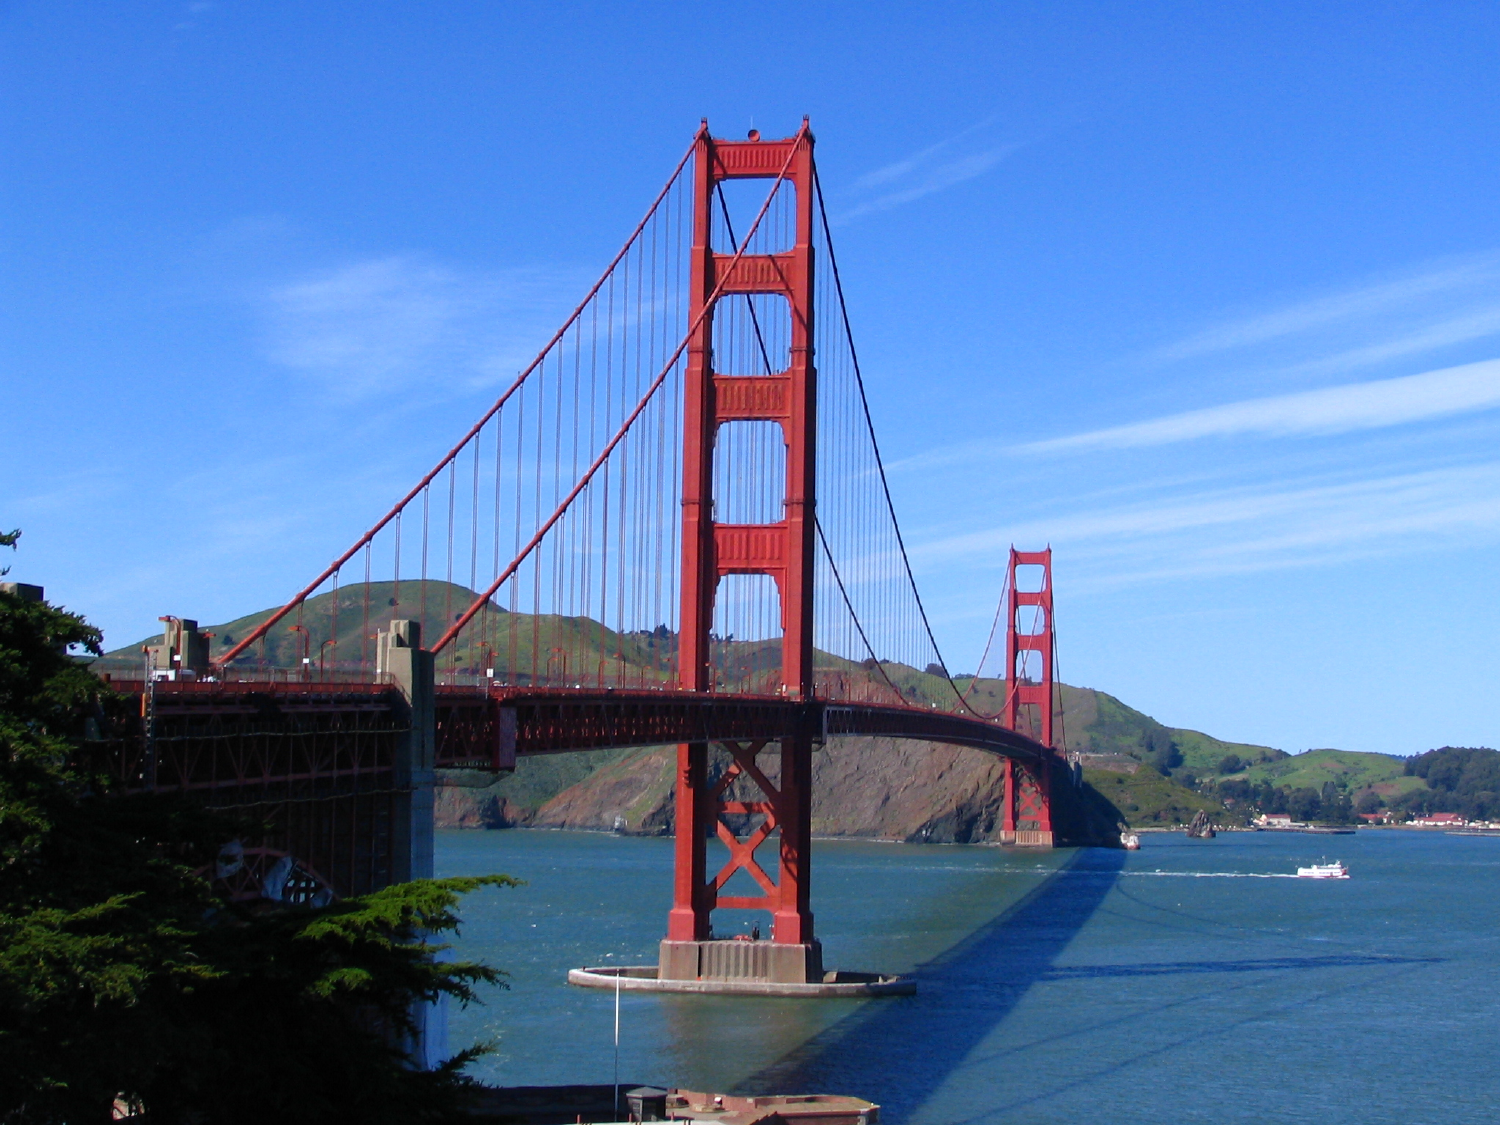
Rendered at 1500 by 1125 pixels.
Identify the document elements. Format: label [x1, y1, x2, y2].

list [0, 0, 1500, 1125]
